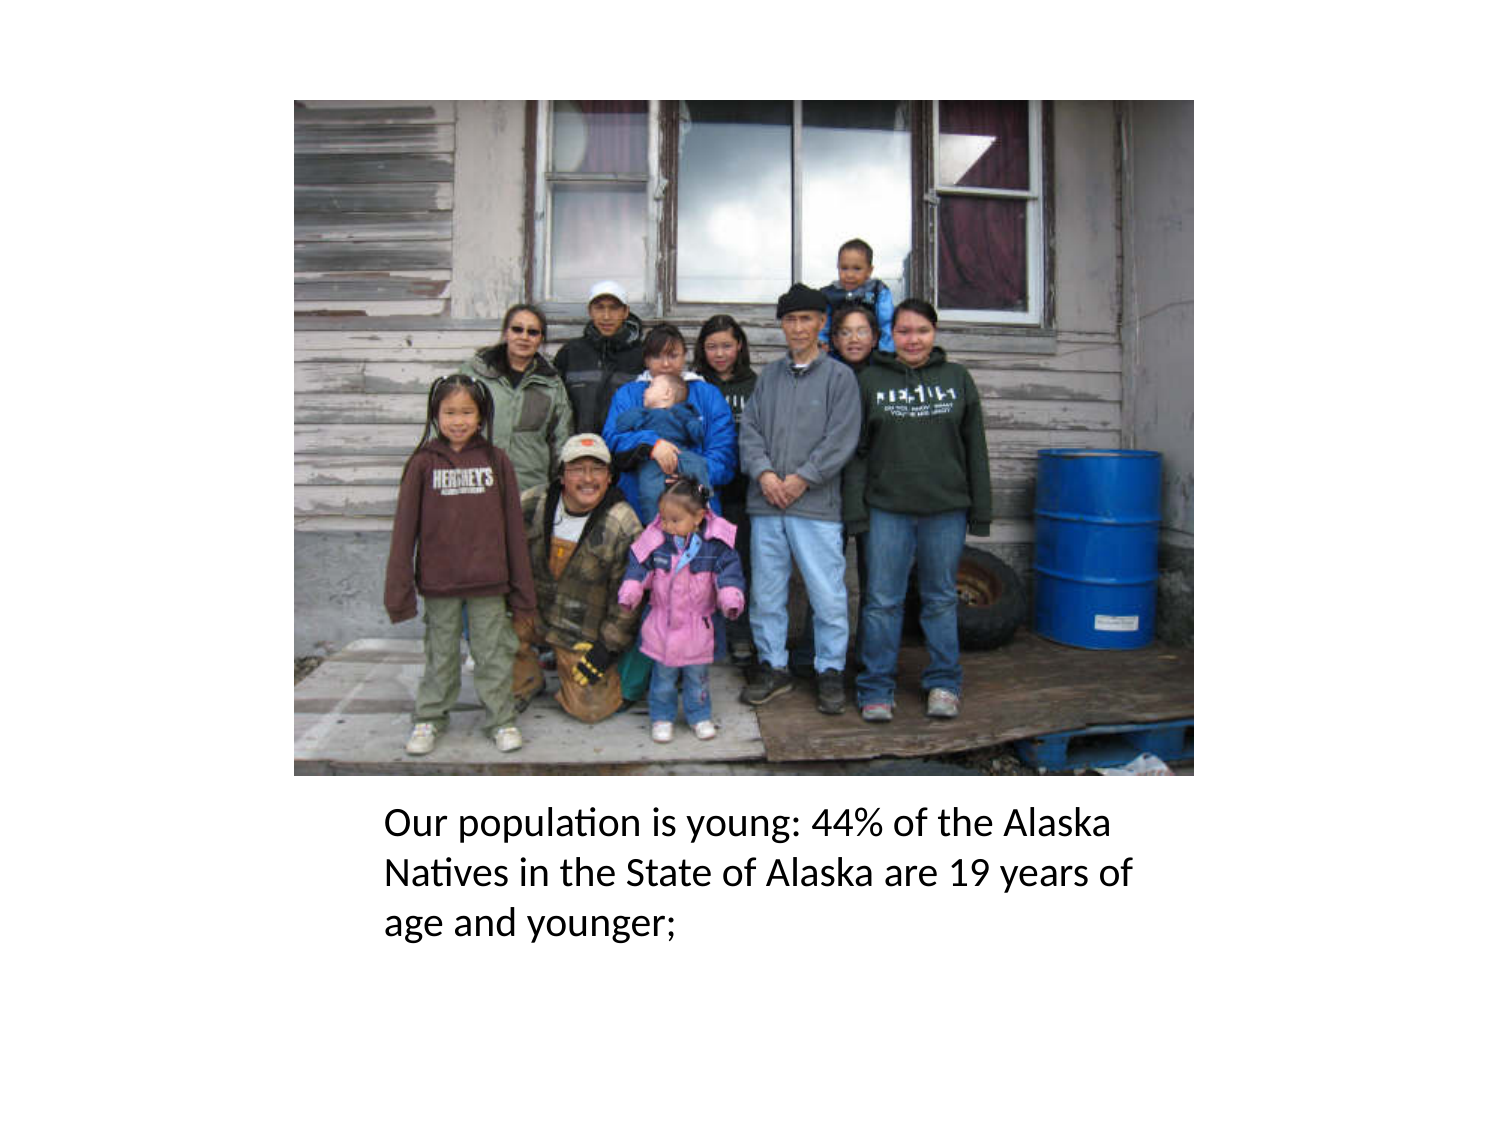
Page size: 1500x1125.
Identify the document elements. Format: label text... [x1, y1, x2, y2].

picture [293, 100, 1195, 776]
list Our population is young: 44% of the Alaska Natives in the State of Alaska are 19 years of age and younger; [293, 787, 1195, 976]
